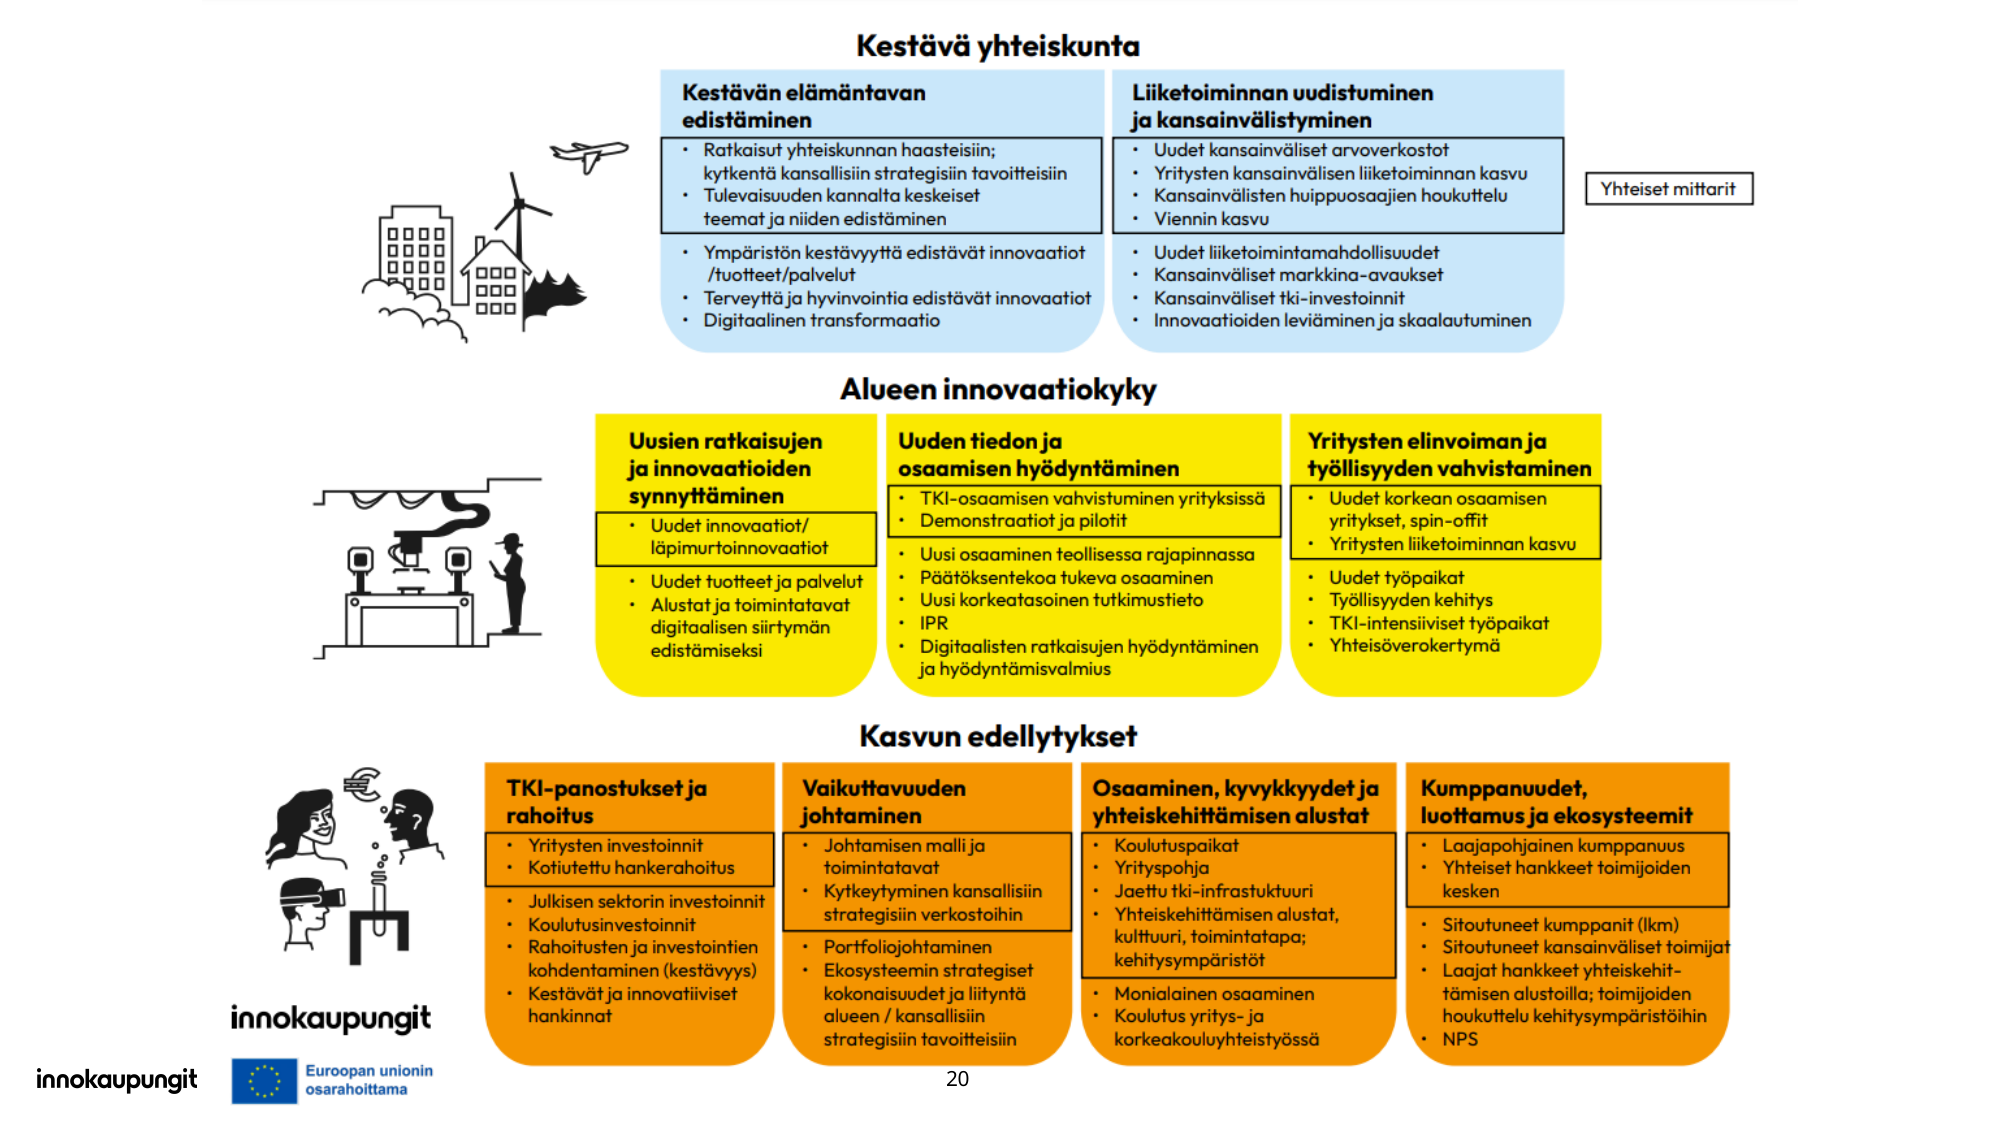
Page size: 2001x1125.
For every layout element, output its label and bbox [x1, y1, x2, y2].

picture [202, 0, 1798, 1125]
picture [37, 1068, 197, 1094]
